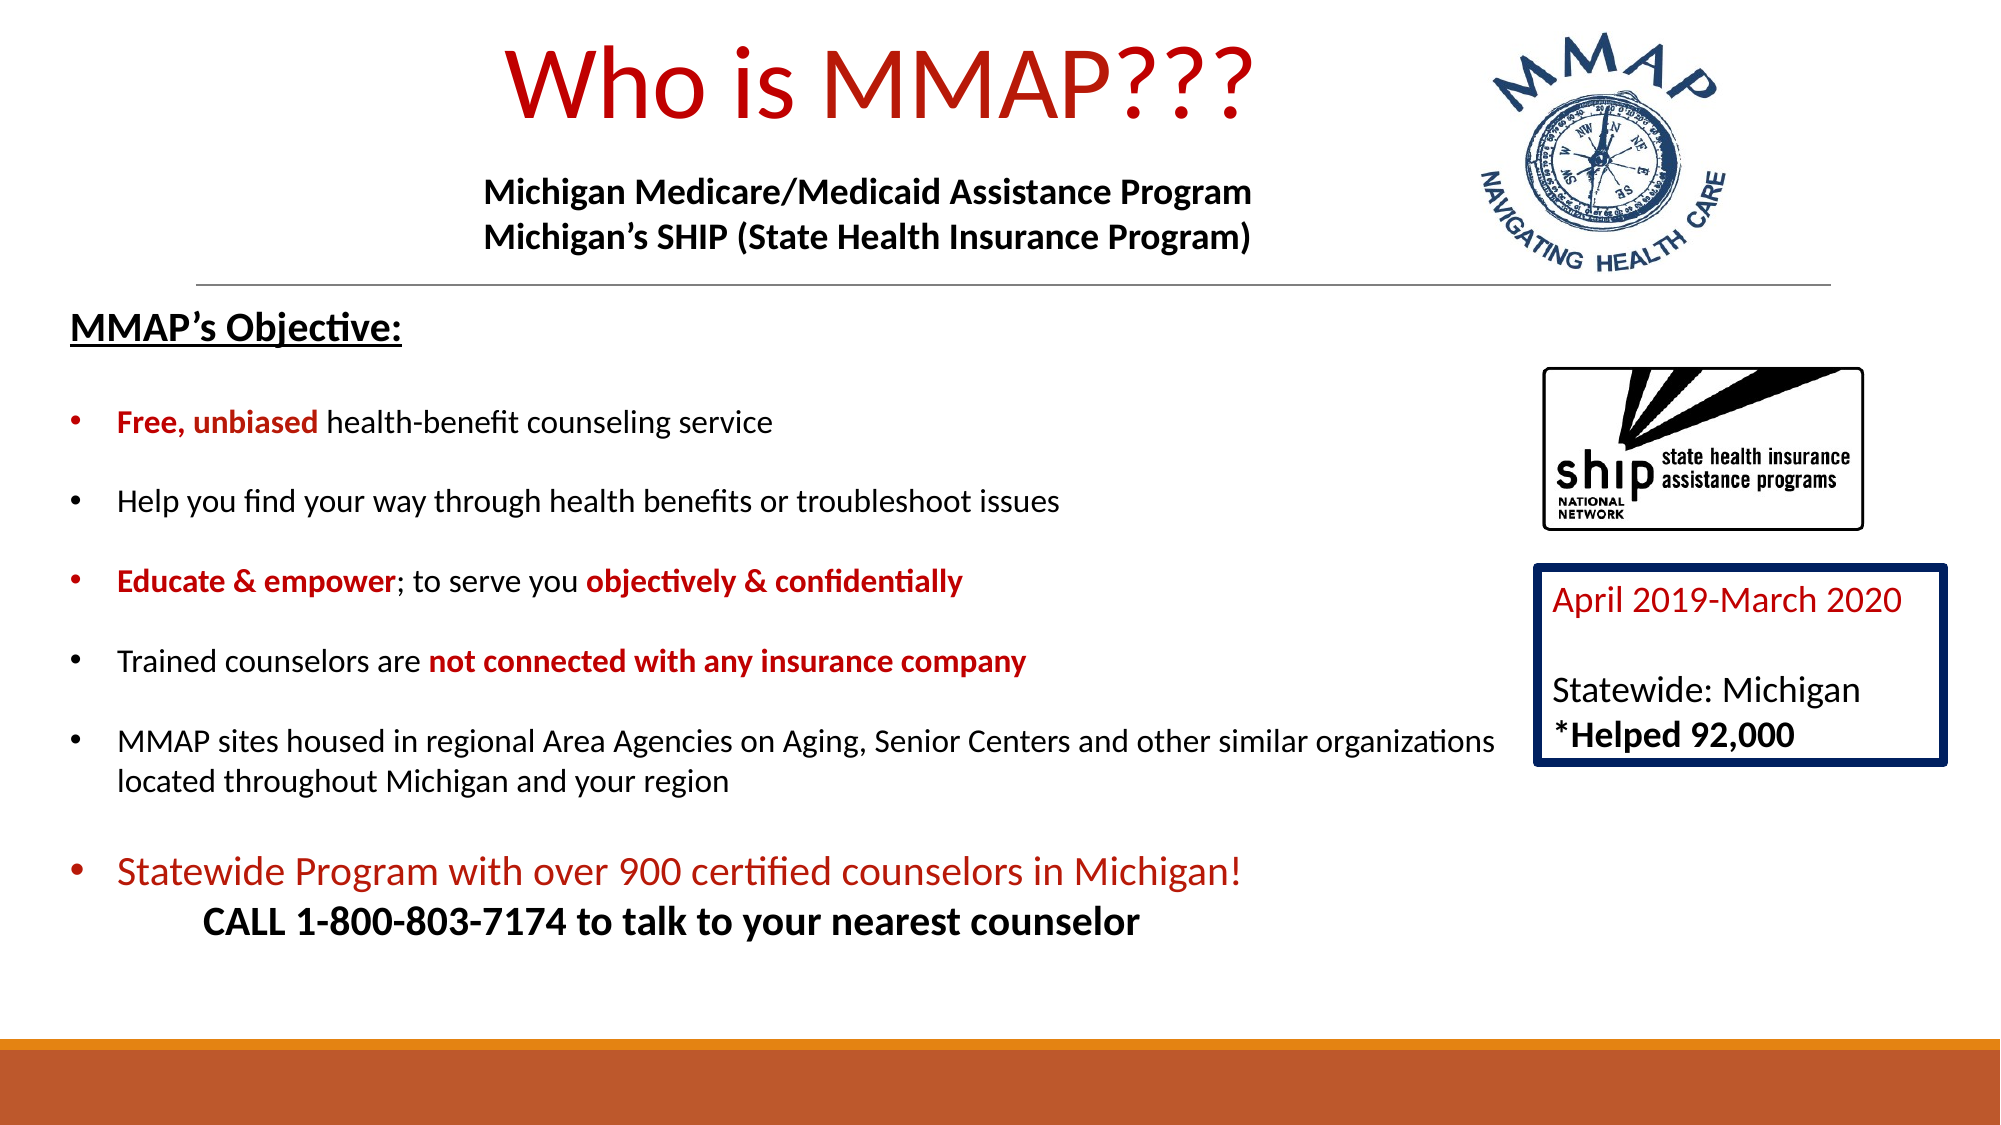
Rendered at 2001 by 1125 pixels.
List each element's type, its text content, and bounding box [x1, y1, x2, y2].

text_box April 2019-March 2020 Statewide: Michigan *Helped 92,000 [1537, 567, 1944, 763]
text_box [932, 237, 1485, 292]
title Who is MMAP??? [489, 14, 1304, 148]
text_box Michigan Medicare/Medicaid Assistance Program Michigan’s SHIP (State Health Insurance Program) [468, 159, 1396, 265]
text_box MMAP’s Objective: Free, unbiased health-benefit counseling service Help you find your way through health benefits or troubleshoot issues Educate & empower; to serve you objectively & confidentially Trained counselors are not connected with any insurance company MMAP sites housed in regional Area Agencies on Aging, Senior Centers and other similar organizations located throughout Michigan and your region Statewide Program with over 900 certified counselors in Michigan! CALL 1-800-803-7174 to talk to your nearest counselor [55, 292, 1538, 952]
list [1498, 335, 1906, 568]
picture [1464, 30, 1741, 275]
